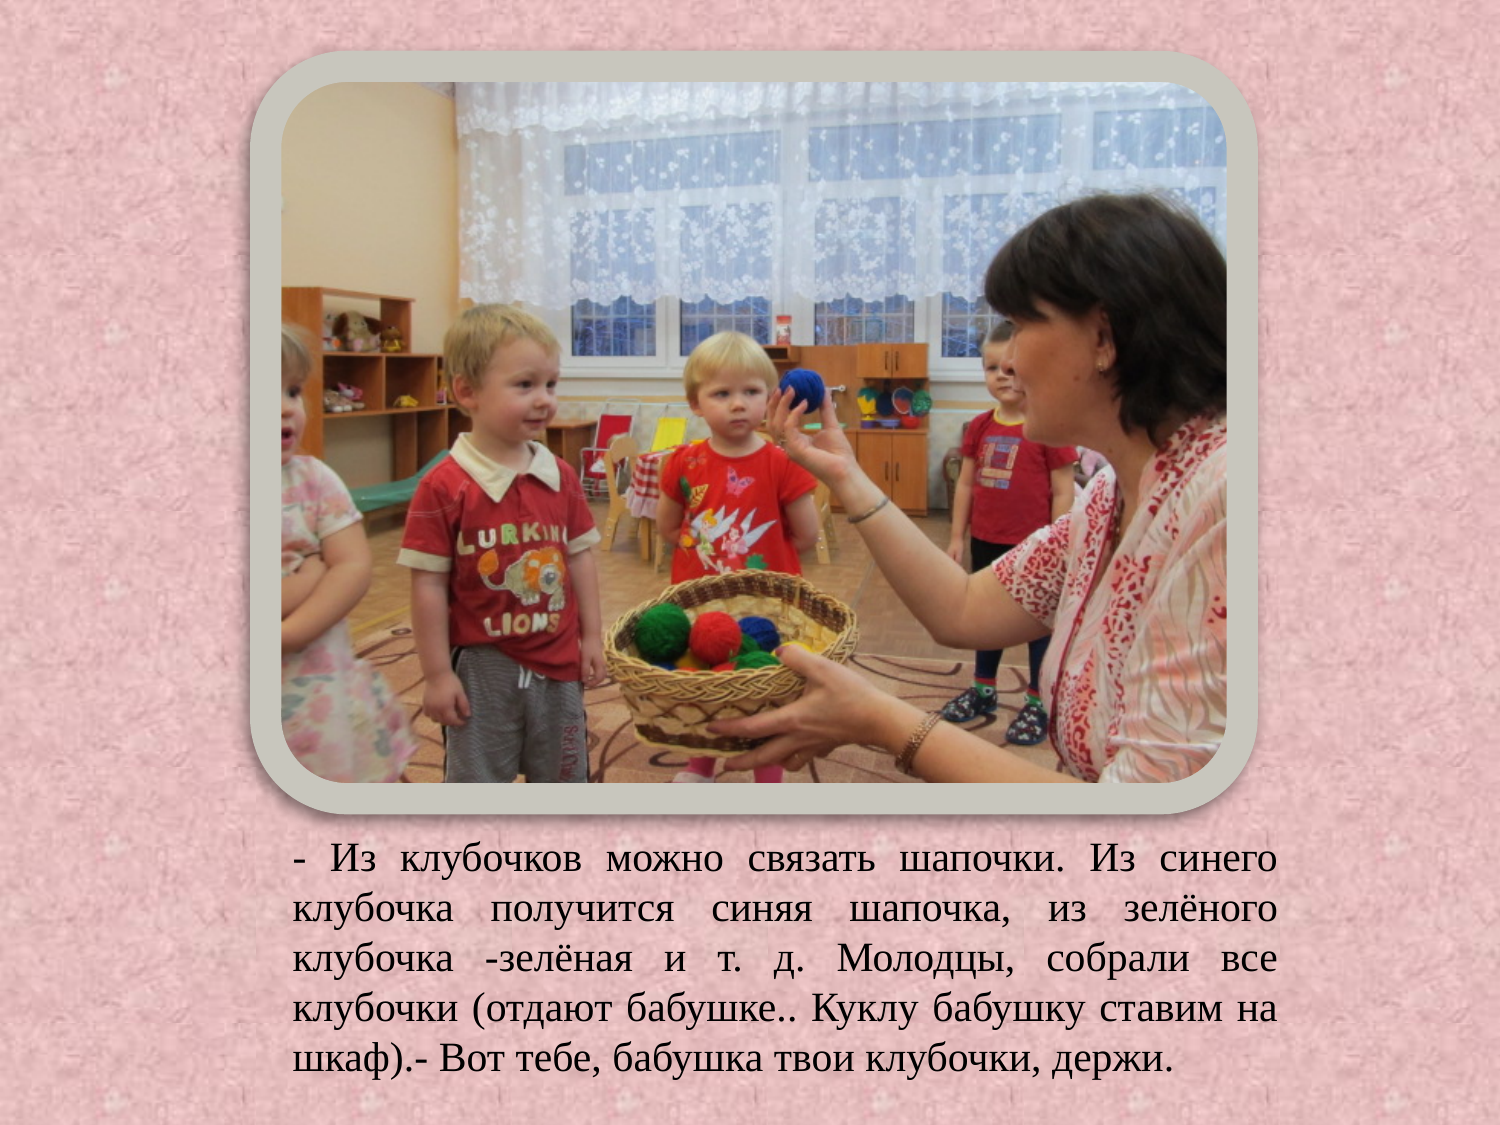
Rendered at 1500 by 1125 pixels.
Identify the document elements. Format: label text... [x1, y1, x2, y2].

picture [0, 0, 1500, 1125]
list - Из клубочков можно связать шапочки. Из синего клубочка получится синяя шапочка, из зелёного клубочка -зелёная и т. д. Молодцы, собрали все клубочки (отдают бабушке.. Куклу бабушку ставим на шкаф).- Вот тебе, бабушка твои клубочки, держи. [277, 822, 1294, 1125]
